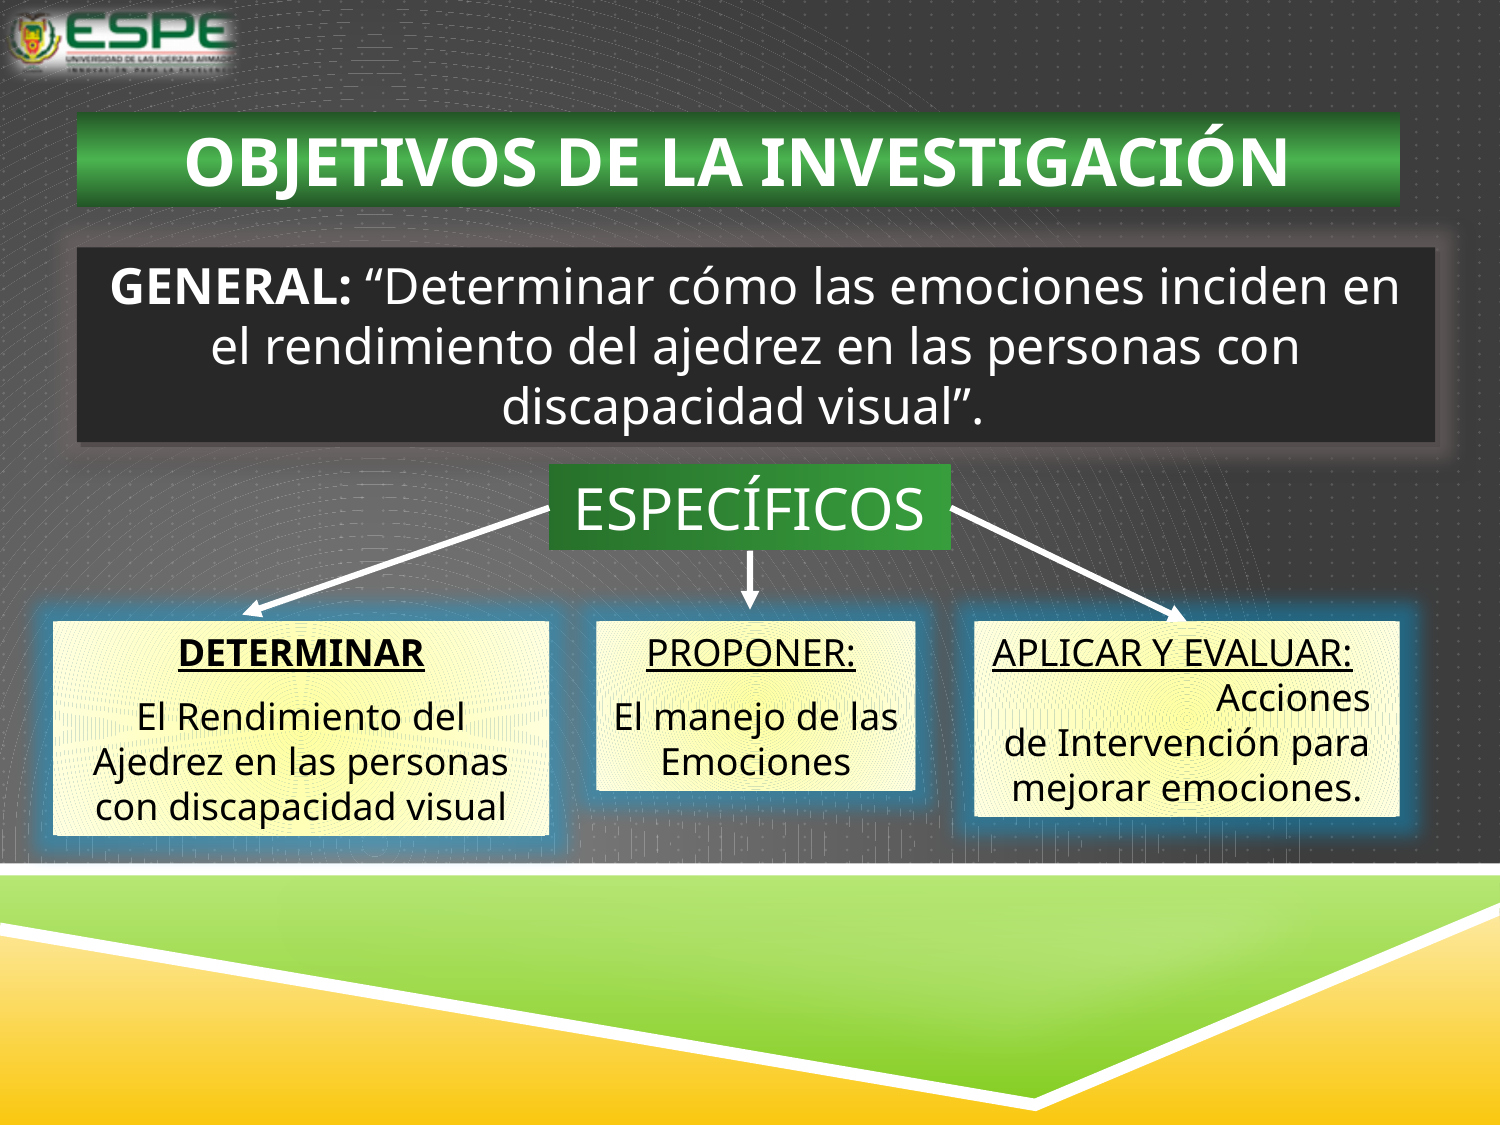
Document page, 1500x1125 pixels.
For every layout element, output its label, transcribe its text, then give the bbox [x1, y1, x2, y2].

text_box PROPONER: El manejo de las Emociones [596, 621, 916, 791]
text_box [743, 550, 757, 610]
text_box ESPECÍFICOS [549, 464, 951, 550]
text_box APLICAR Y EVALUAR: Acciones de Intervención para mejorar emociones. [974, 621, 1400, 817]
text_box [242, 507, 550, 617]
picture [0, 1, 243, 87]
text_box DETERMINAR El Rendimiento del Ajedrez en las personas con discapacidad visual [53, 621, 550, 836]
text_box GENERAL: “Determinar cómo las emociones inciden en el rendimiento del ajedrez en las personas con discapacidad visual”. [76, 247, 1436, 443]
text_box [950, 507, 1187, 622]
text_box OBJETIVOS DE LA INVESTIGACIÓN [76, 112, 1400, 207]
